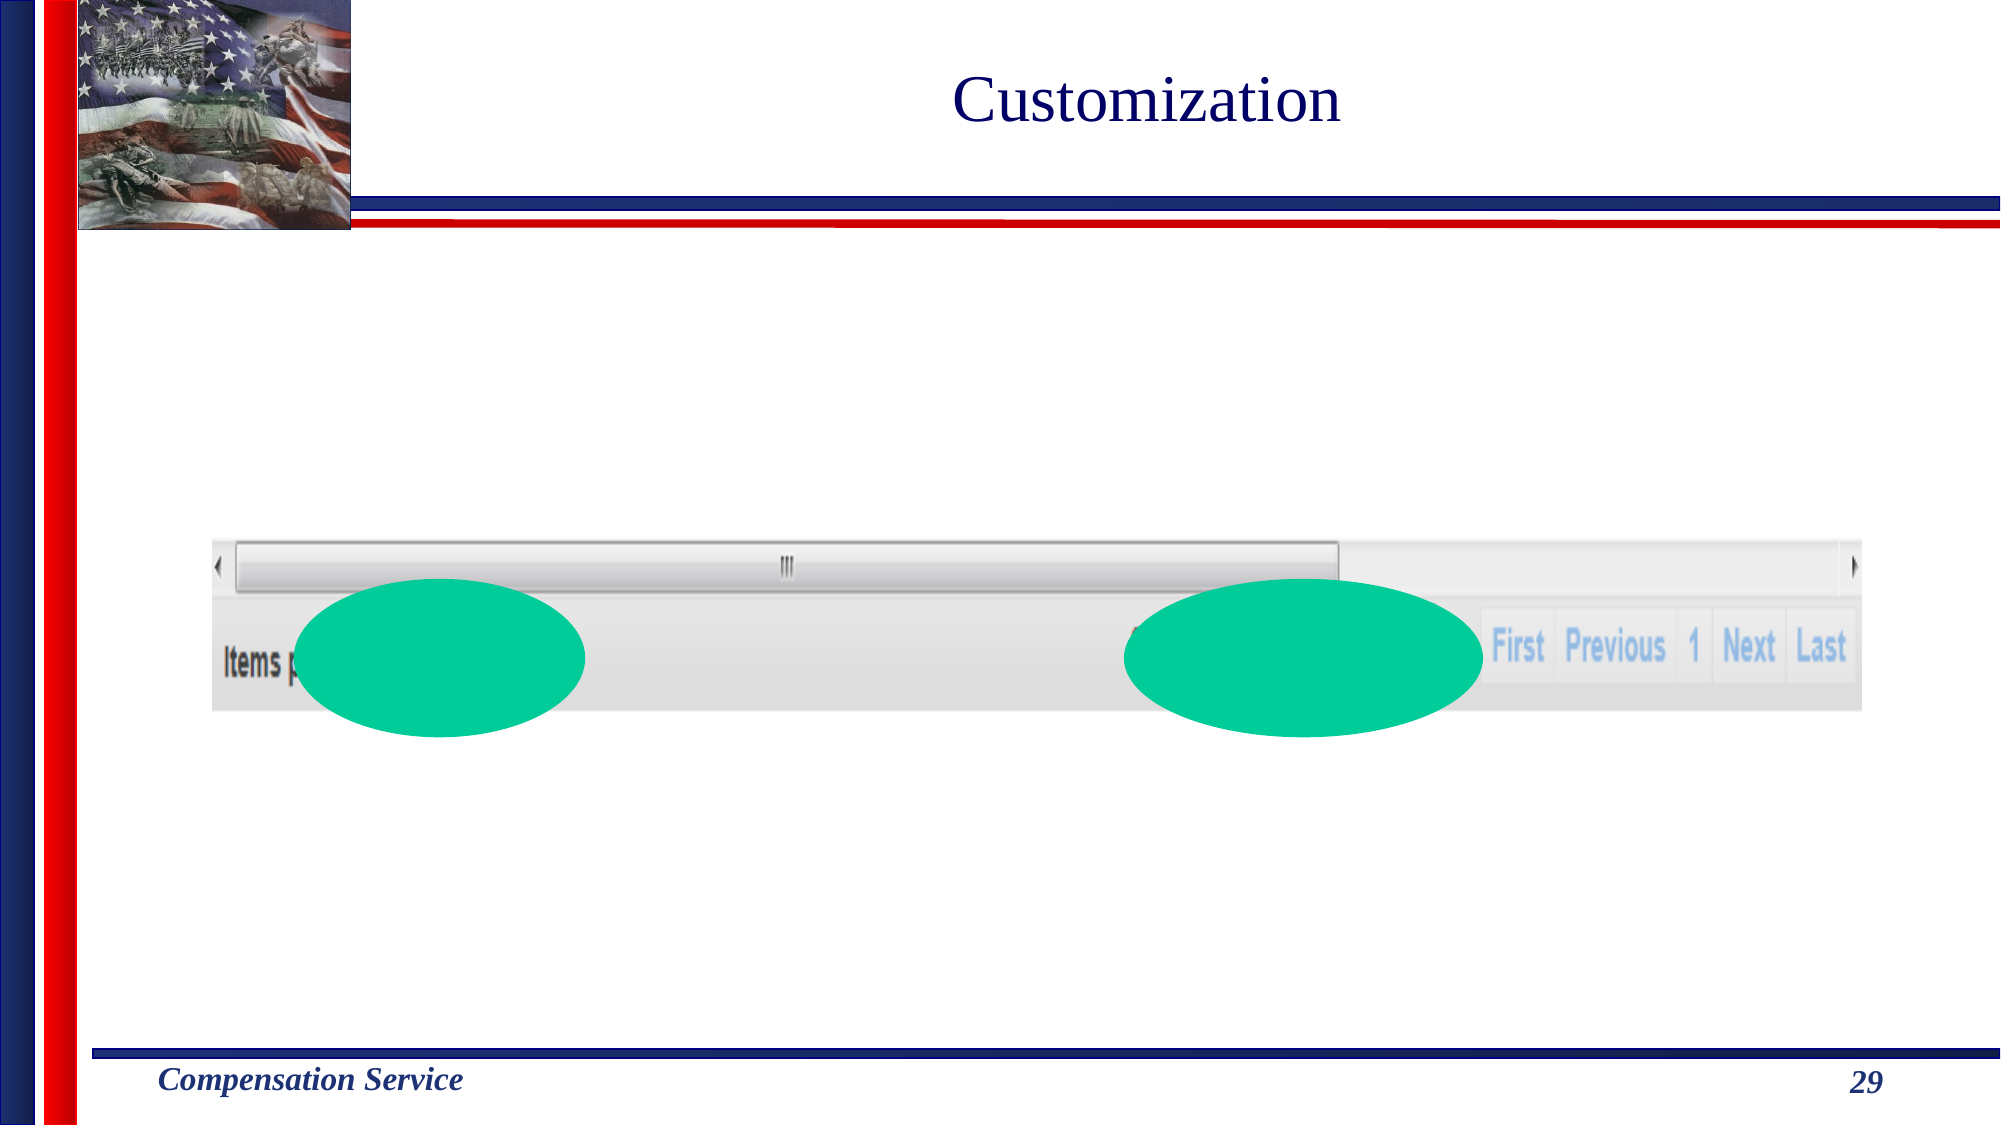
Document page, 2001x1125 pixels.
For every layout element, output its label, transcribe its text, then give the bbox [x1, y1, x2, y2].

title Customization [350, 0, 1946, 190]
slide_number 29 [1733, 1042, 2000, 1118]
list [212, 477, 1862, 746]
picture [78, 0, 351, 230]
